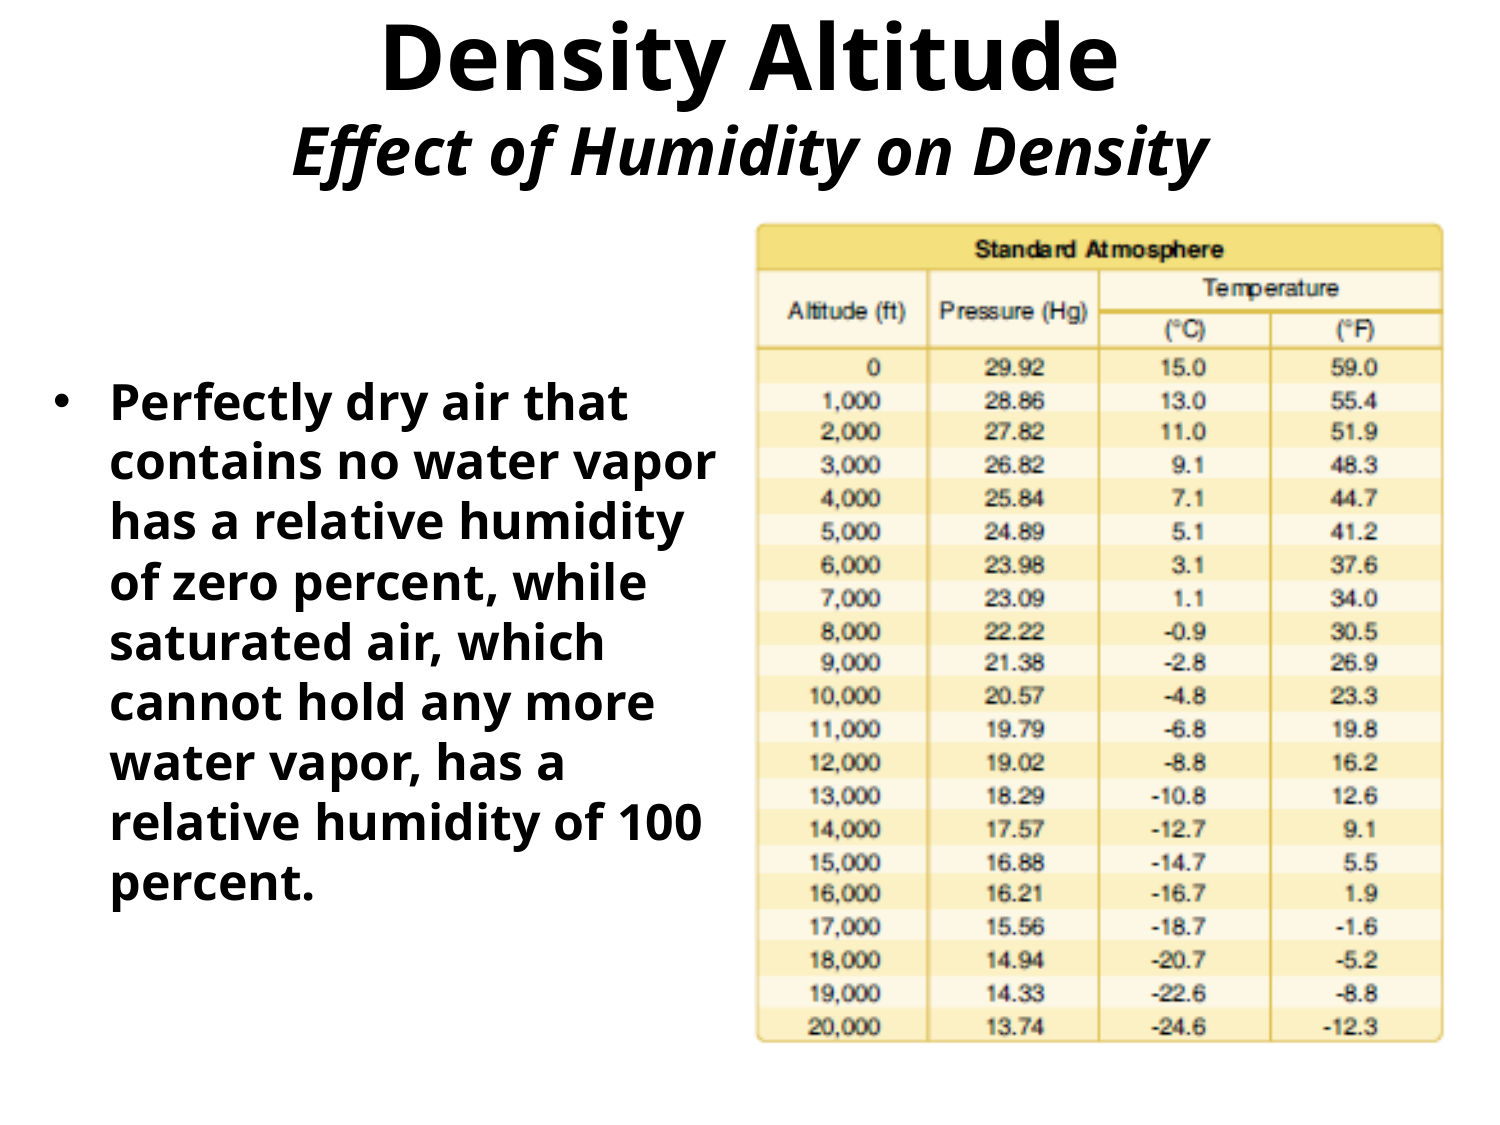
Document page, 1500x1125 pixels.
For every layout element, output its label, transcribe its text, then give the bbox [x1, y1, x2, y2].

title Density Altitude Effect of Humidity on Density [75, 0, 1425, 188]
text_box Perfectly dry air that contains no water vapor has a relative humidity of zero percent, while saturated air, which cannot hold any more water vapor, has a relative humidity of 100 percent. [38, 362, 744, 918]
picture [749, 207, 1452, 1051]
